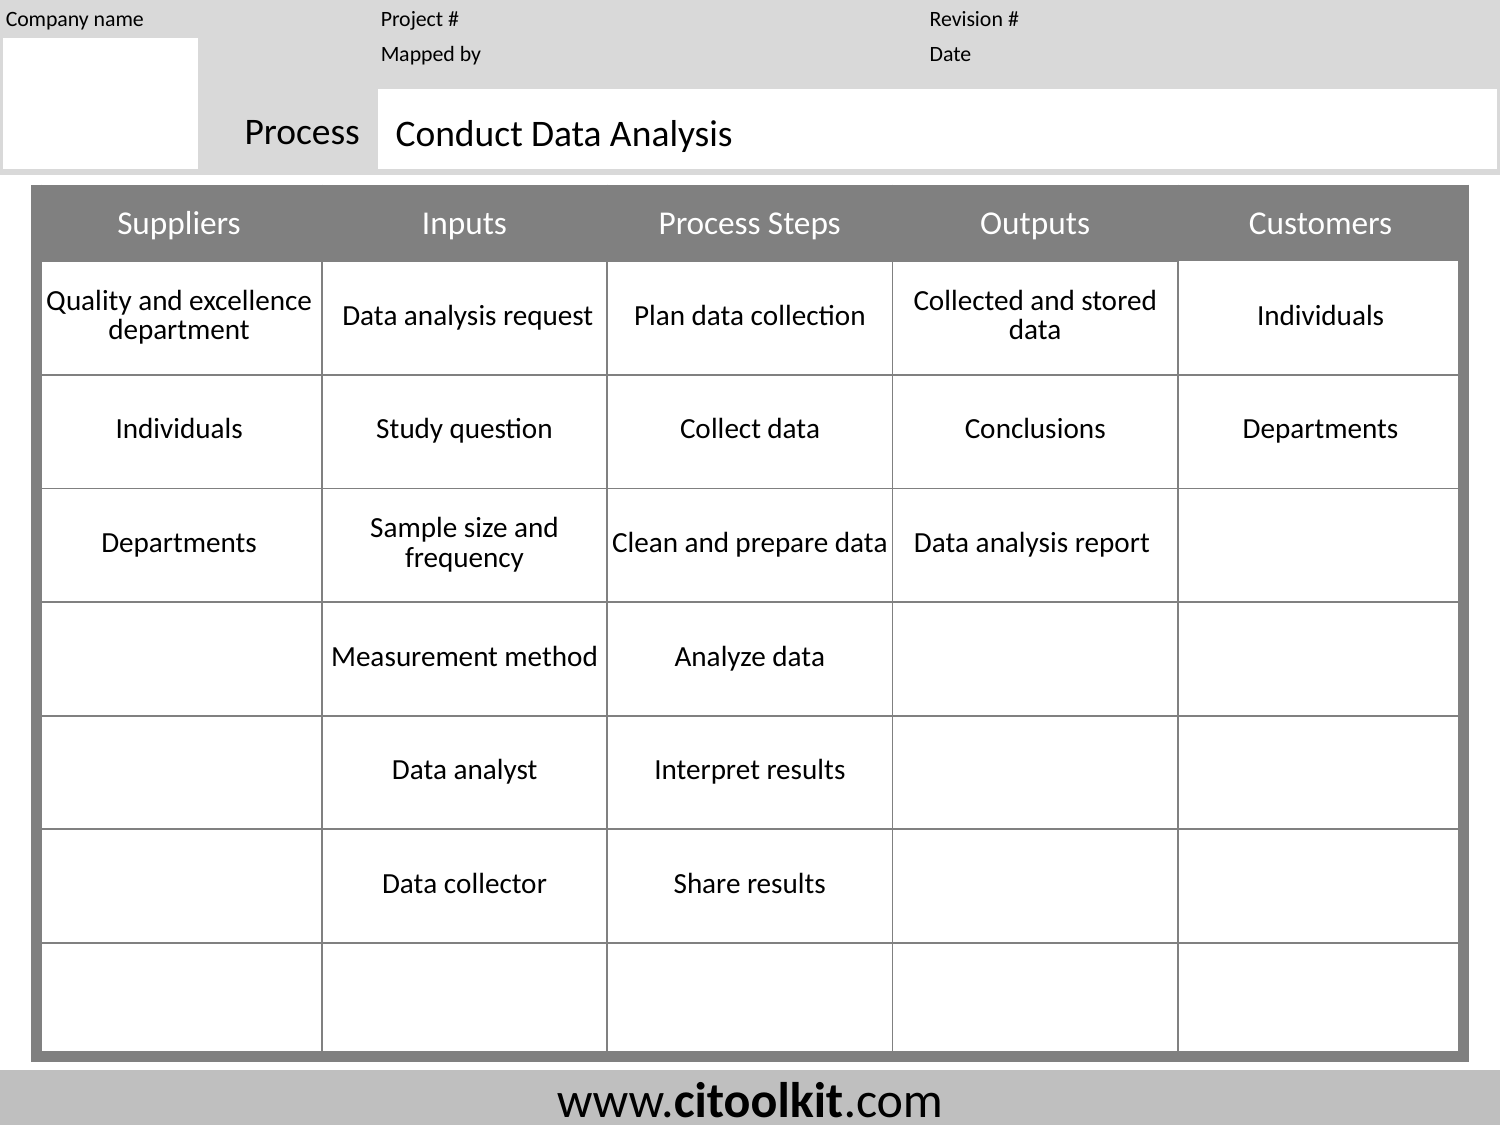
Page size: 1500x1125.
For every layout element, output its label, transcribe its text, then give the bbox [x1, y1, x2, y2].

table_cell [1179, 830, 1458, 942]
table_cell Data analyst [323, 717, 606, 828]
table_cell [893, 944, 1177, 1051]
table_cell Analyze data [608, 603, 892, 715]
table_cell [42, 717, 321, 828]
table_cell Individuals [42, 376, 321, 488]
table_cell Study question [323, 376, 606, 488]
table_cell [323, 944, 606, 1051]
table_header Customers [1179, 196, 1458, 261]
table_cell Data analysis request [323, 262, 606, 374]
table_header Inputs [323, 196, 606, 260]
table_cell [893, 830, 1177, 942]
table_cell Individuals [1179, 261, 1458, 374]
table_cell Conclusions [893, 376, 1177, 488]
table_header Process Steps [608, 196, 892, 260]
table_cell Measurement method [323, 603, 606, 715]
table_cell Quality and excellence department [42, 262, 321, 374]
table_header Suppliers [42, 196, 321, 260]
table_cell [42, 830, 321, 942]
table_cell [893, 603, 1177, 715]
table_cell Sample size and frequency [323, 489, 606, 601]
table_cell [608, 944, 892, 1051]
table_cell [42, 603, 321, 715]
table_cell Share results [608, 830, 892, 942]
table_cell Data analysis report [893, 489, 1177, 601]
table_cell Plan data collection [608, 262, 892, 374]
table_cell Departments [42, 489, 321, 601]
table_cell Collected and stored data [893, 262, 1177, 374]
table_cell Departments [1179, 376, 1458, 488]
table_cell [893, 717, 1177, 828]
table_cell Interpret results [608, 717, 892, 828]
table_cell Clean and prepare data [608, 489, 892, 601]
table_cell [1179, 717, 1458, 828]
table_cell [42, 944, 321, 1051]
table_cell [1179, 944, 1458, 1051]
table_cell [1179, 603, 1458, 715]
table_cell [1179, 489, 1458, 601]
text_box Conduct Data Analysis [380, 101, 1484, 162]
table_cell Collect data [608, 376, 892, 488]
table_cell Data collector [323, 830, 606, 942]
table_header Outputs [893, 196, 1177, 260]
